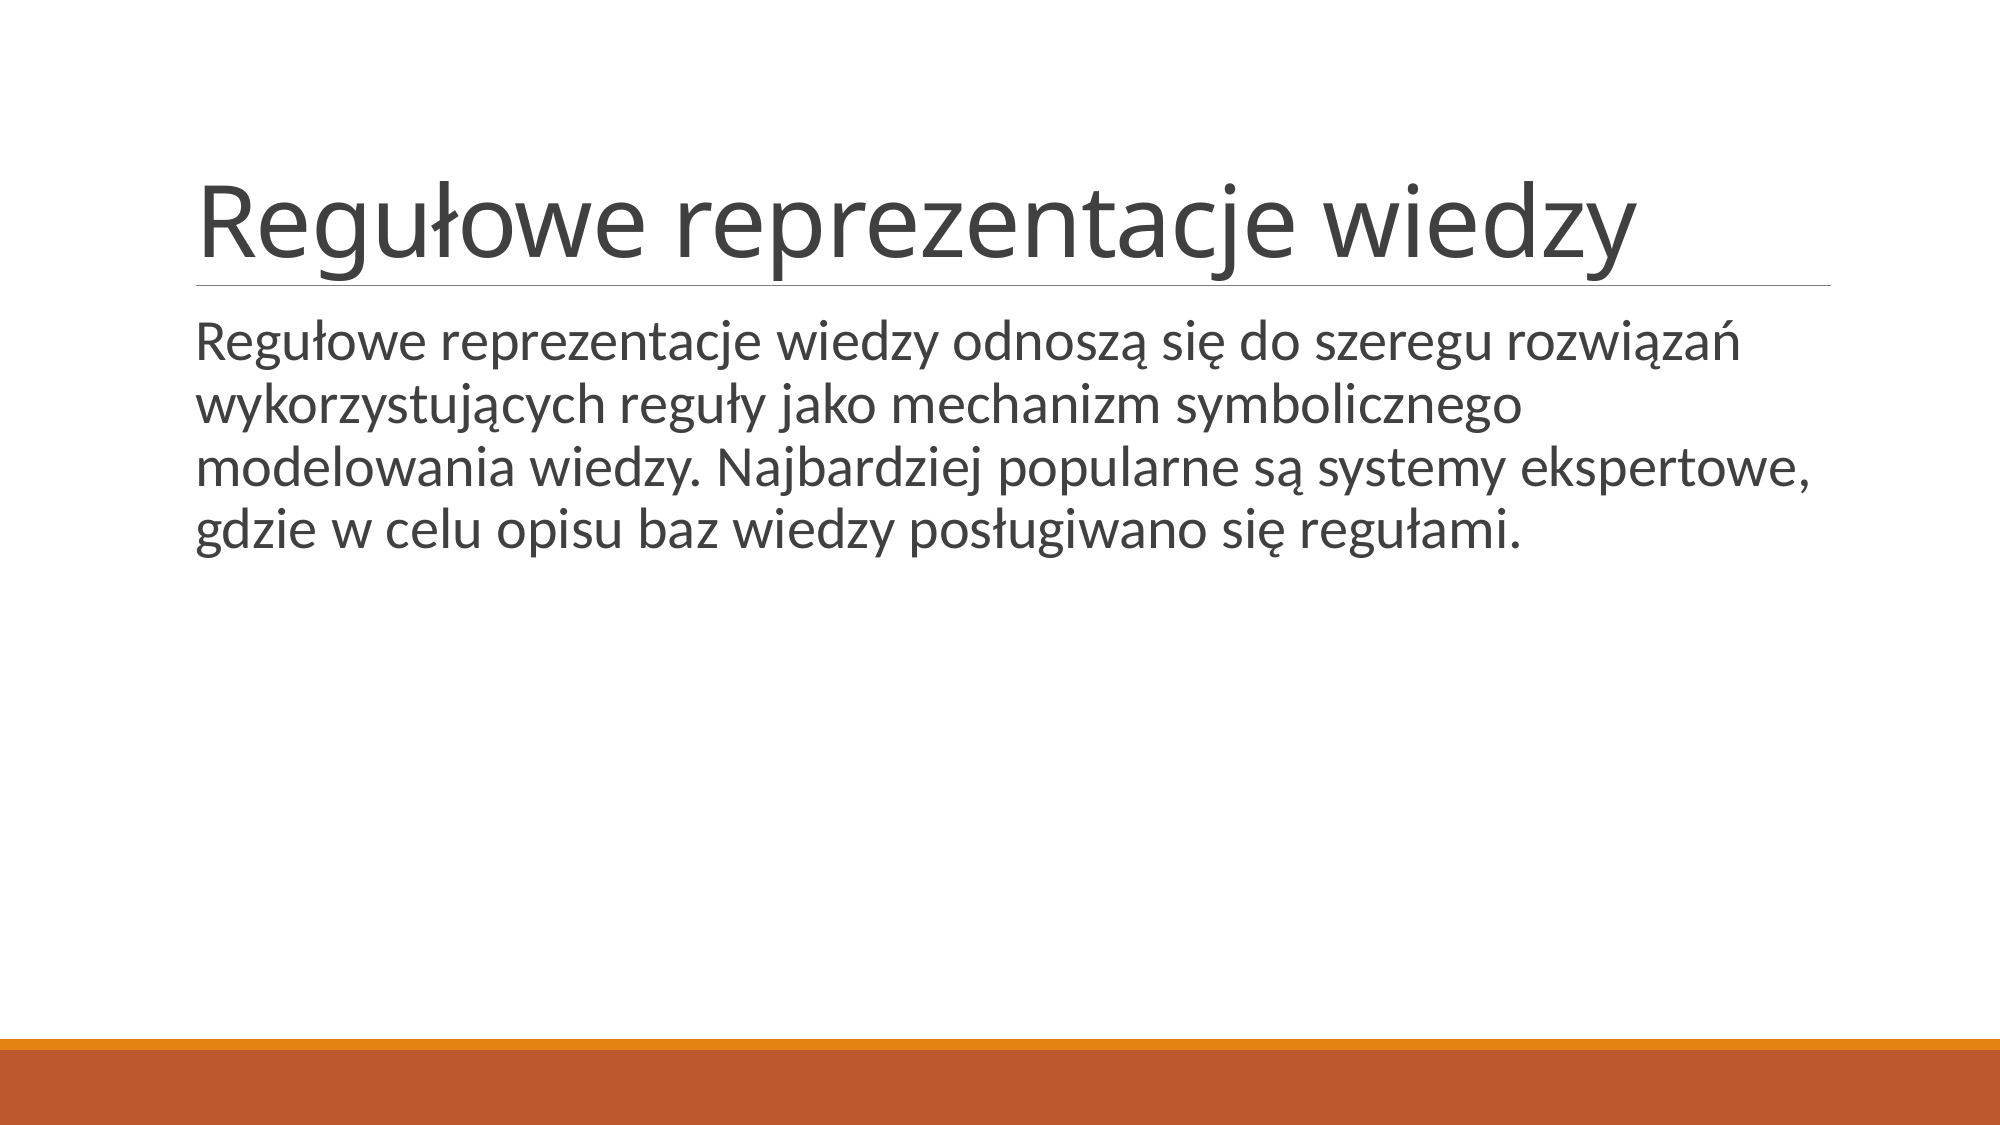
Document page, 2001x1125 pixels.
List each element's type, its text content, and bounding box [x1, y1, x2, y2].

list Regułowe reprezentacje wiedzy odnoszą się do szeregu rozwiązań wykorzystujących reguły jako mechanizm symbolicznego modelowania wiedzy. Najbardziej popularne są systemy ekspertowe, gdzie w celu opisu baz wiedzy posługiwano się regułami. [180, 302, 1830, 963]
title Regułowe reprezentacje wiedzy [180, 47, 1830, 285]
